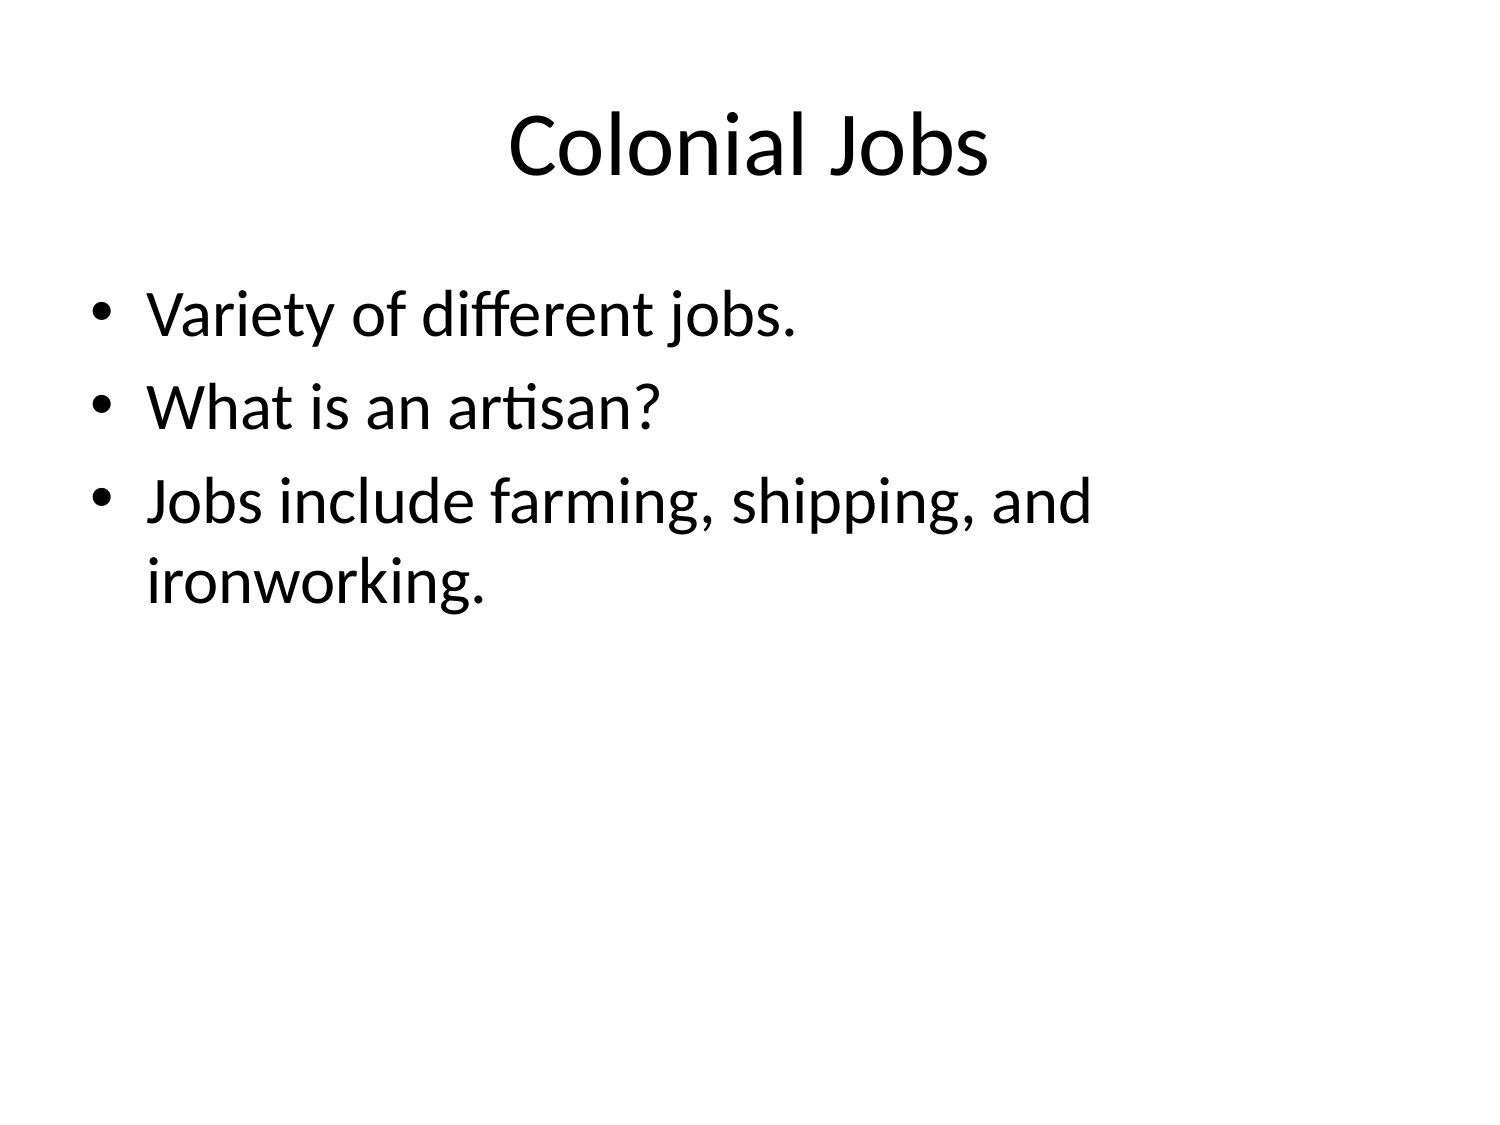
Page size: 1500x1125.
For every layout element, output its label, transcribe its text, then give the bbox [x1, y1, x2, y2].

title Colonial Jobs [75, 45, 1425, 233]
list Variety of different jobs. What is an artisan? Jobs include farming, shipping, and ironworking. [75, 262, 1425, 1005]
